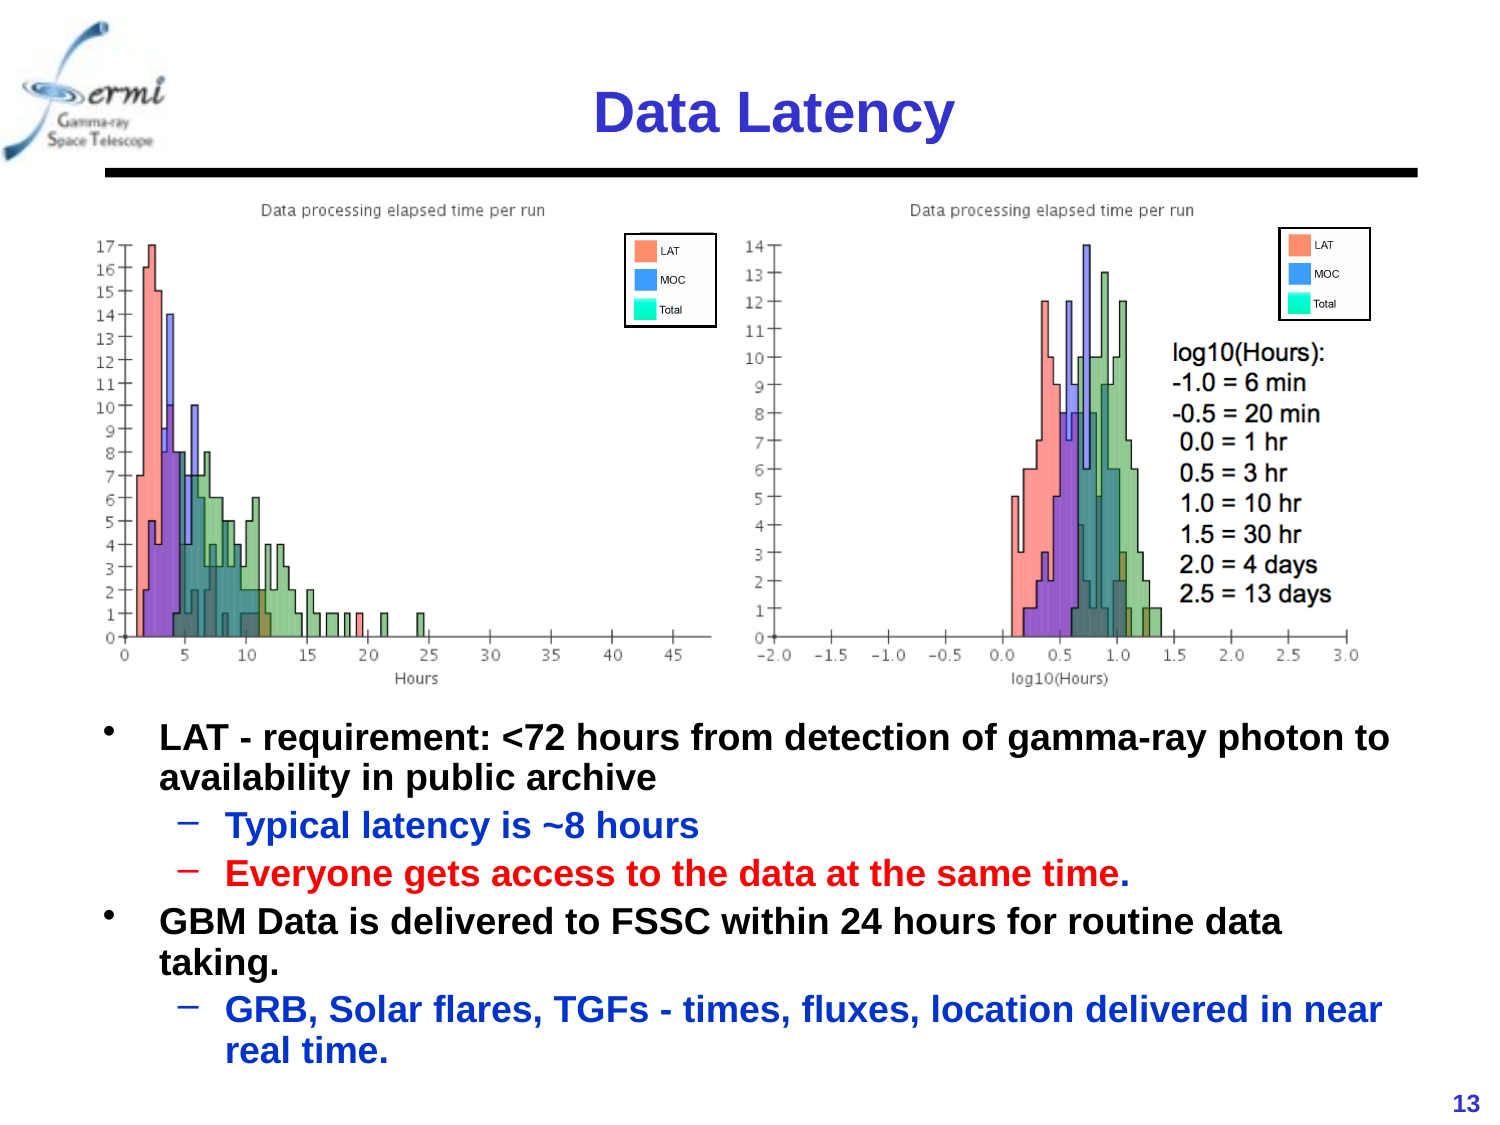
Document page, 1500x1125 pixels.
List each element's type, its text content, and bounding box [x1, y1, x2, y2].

list LAT - requirement: <72 hours from detection of gamma-ray photon to availability in public archive Typical latency is ~8 hours Everyone gets access to the data at the same time. GBM Data is delivered to FSSC within 24 hours for routine data taking. GRB, Solar flares, TGFs - times, fluxes, location delivered in near real time. [102, 713, 1414, 1098]
picture [0, 18, 167, 165]
title Data Latency [165, 55, 1385, 164]
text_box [62, 187, 1413, 708]
